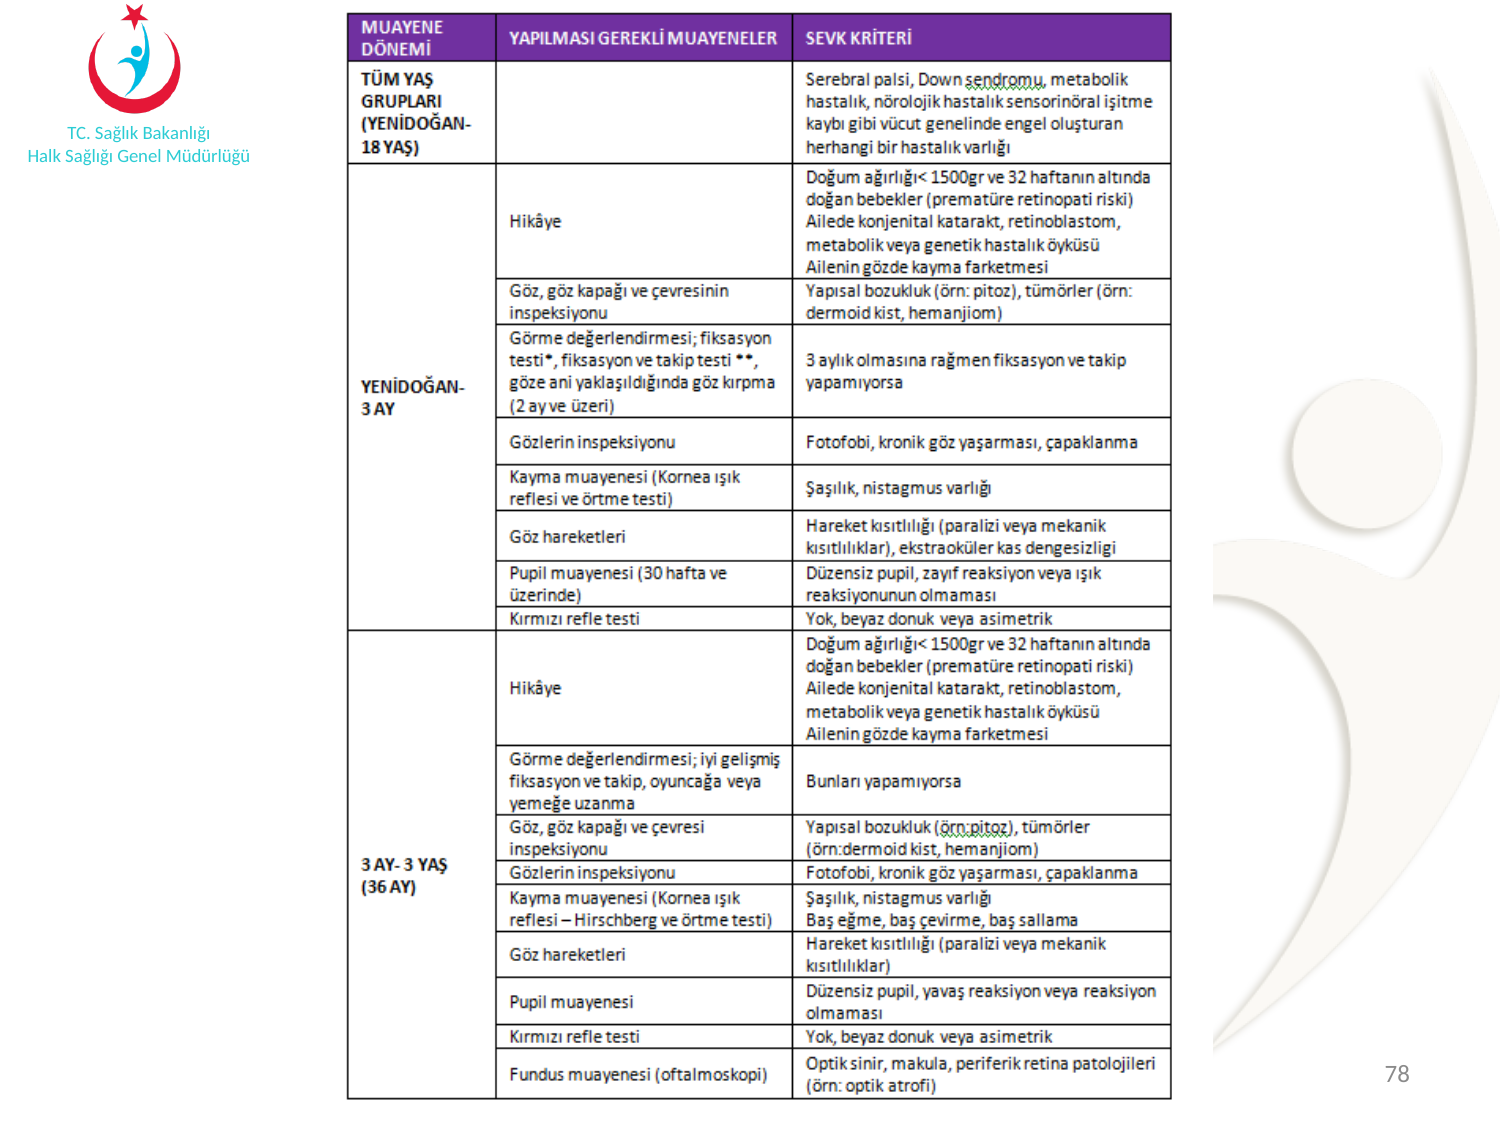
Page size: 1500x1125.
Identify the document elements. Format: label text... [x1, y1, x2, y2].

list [310, 0, 1213, 1125]
slide_number 78 [1216, 1042, 1425, 1103]
picture [76, 0, 196, 125]
